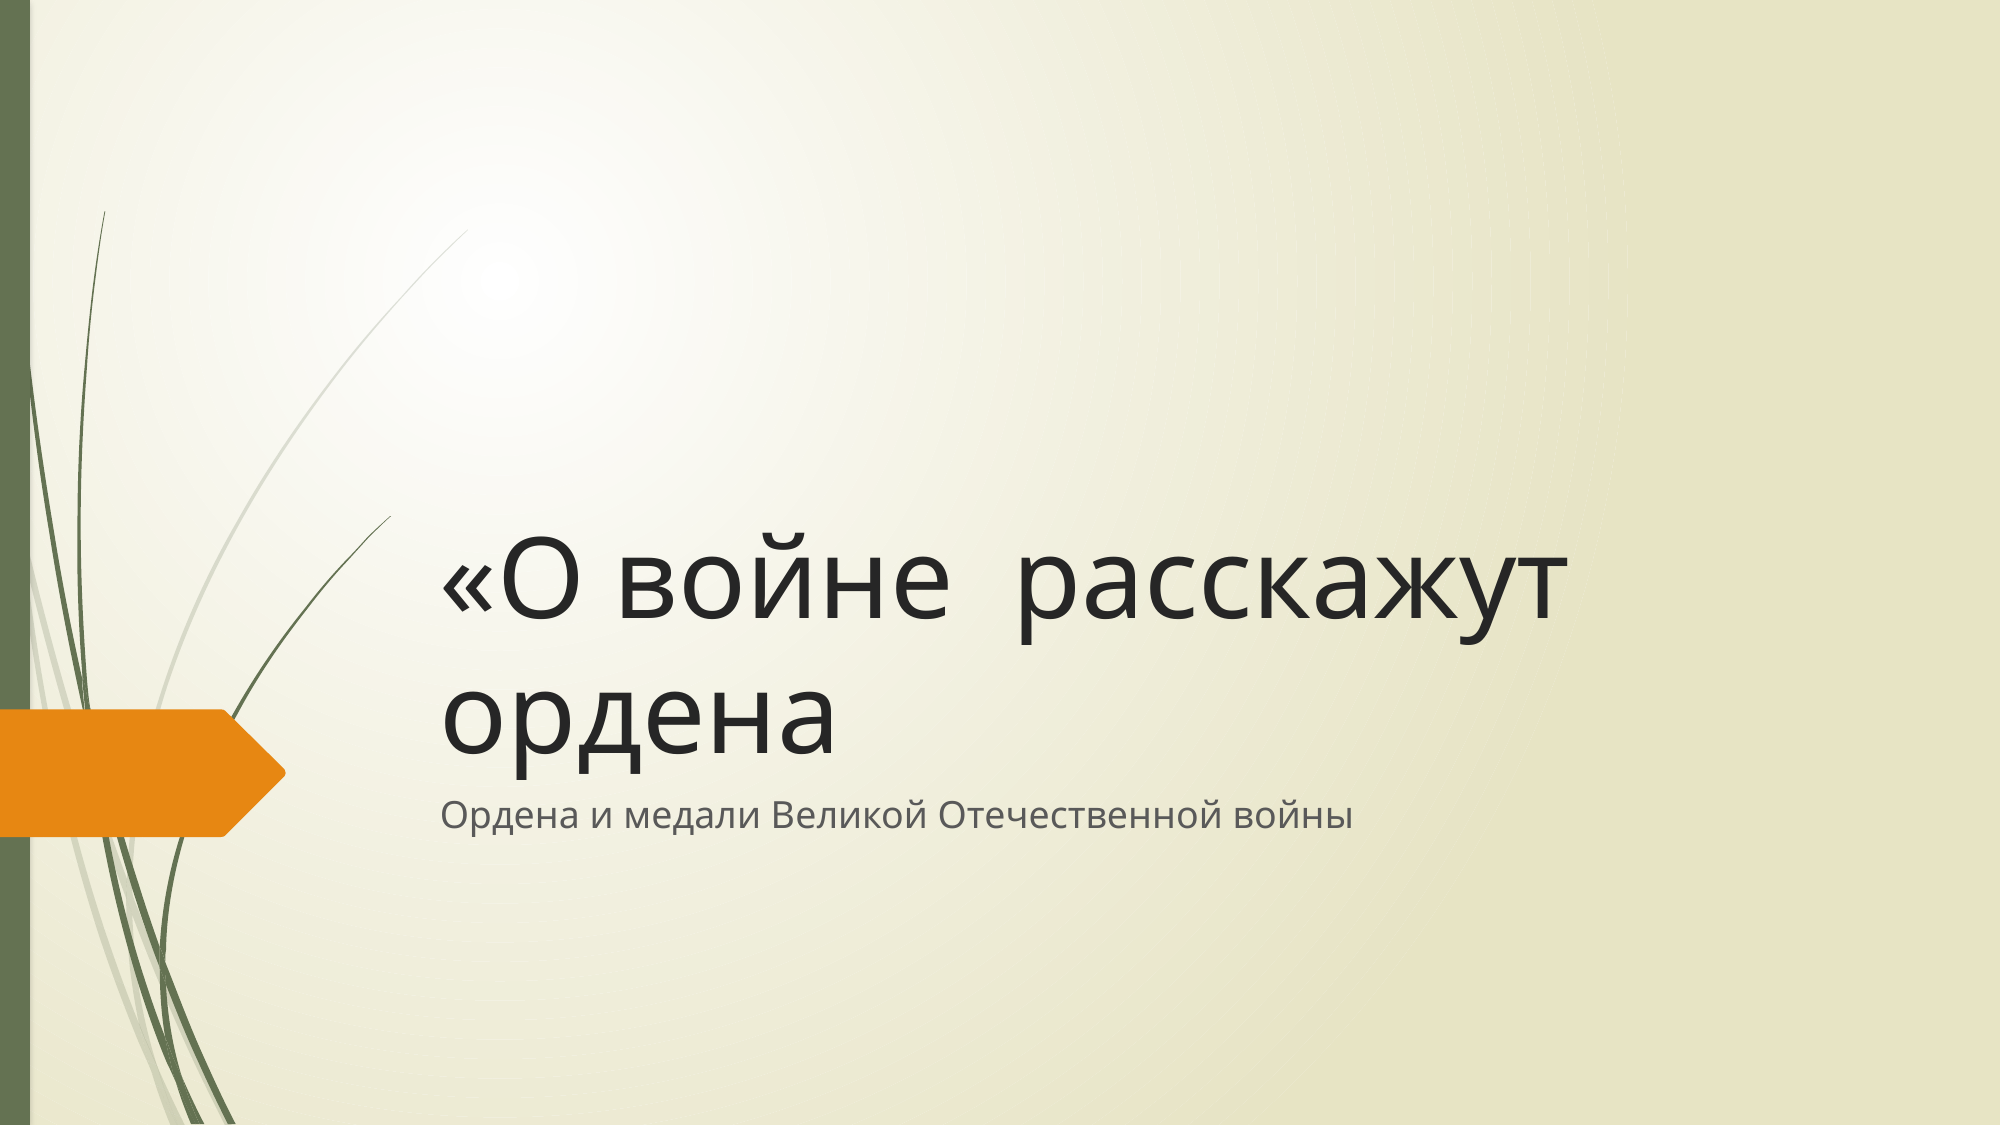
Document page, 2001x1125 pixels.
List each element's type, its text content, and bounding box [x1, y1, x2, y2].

title «О войне расскажут ордена [424, 412, 1888, 783]
subtitle Ордена и медали Великой Отечественной войны [424, 783, 1888, 969]
